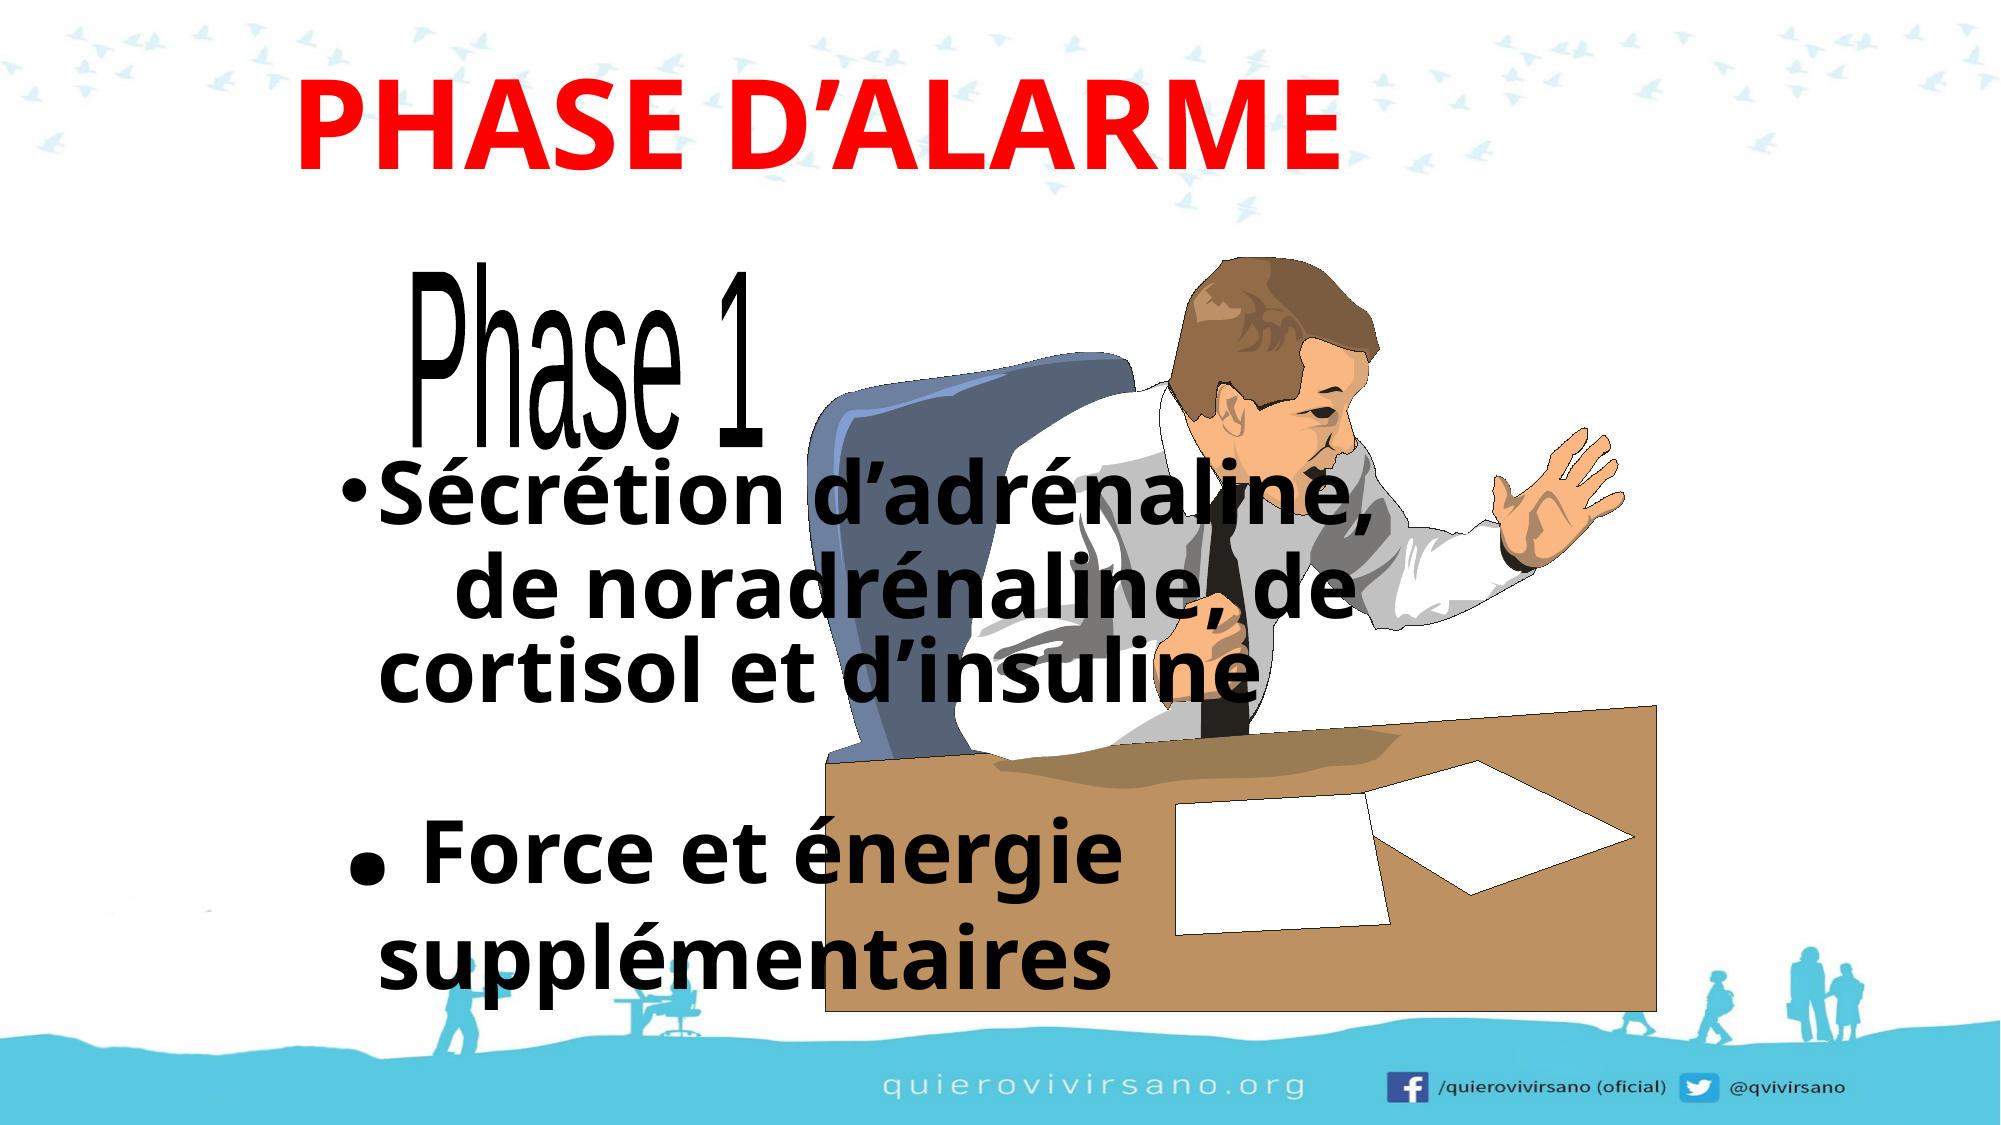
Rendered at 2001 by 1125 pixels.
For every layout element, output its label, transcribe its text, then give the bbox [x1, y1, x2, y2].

picture [0, 0, 2001, 1125]
list Sécrétion d’adrénaline, de noradrénaline, de cortisol et d’insuline . Force et énergie supplémentaires [249, 450, 1600, 1125]
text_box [807, 257, 1657, 1012]
title PHASE D’ALARME [275, 12, 1725, 246]
